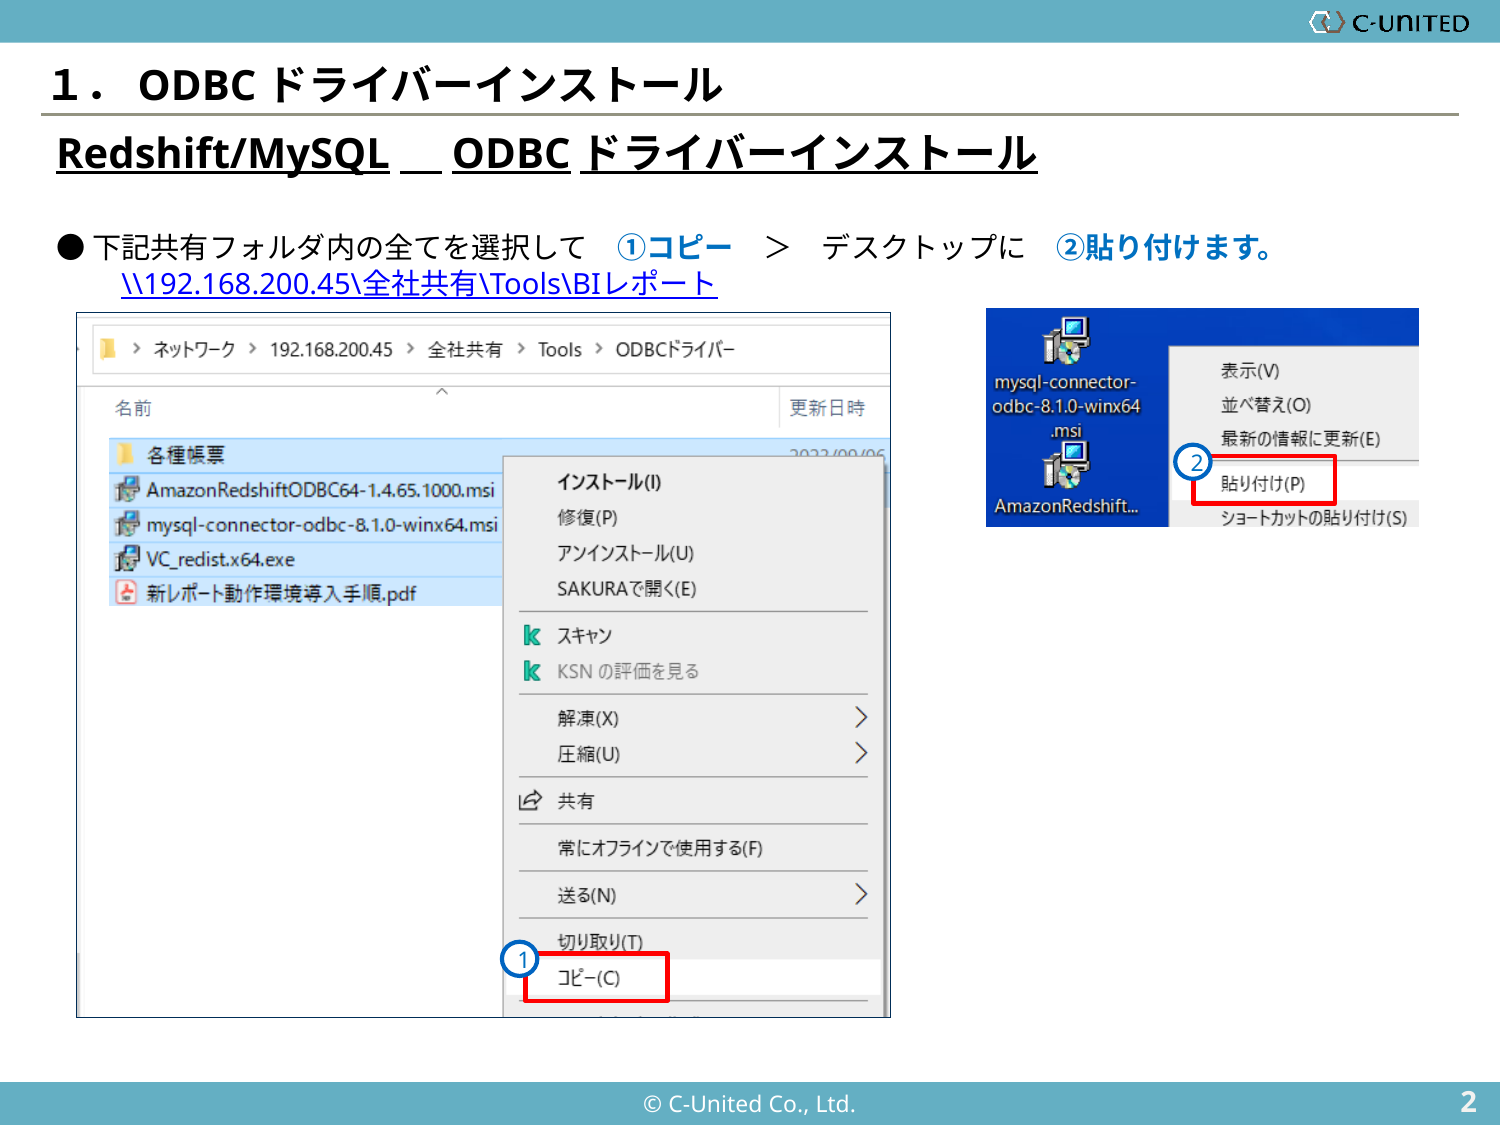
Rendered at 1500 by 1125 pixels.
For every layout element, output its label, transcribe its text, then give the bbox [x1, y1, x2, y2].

text_box Redshift/MySQL ODBCドライバーインストール ●下記共有フォルダ内の全てを選択して ①コピー ＞ デスクトップに ②貼り付けます。 \\192.168.200.45\全社共有\Tools\BIレポート [41, 125, 1459, 316]
title １．ODBCドライバーインストール [29, 51, 1386, 107]
slide_number 1 [1144, 1081, 1495, 1125]
picture [76, 311, 891, 1018]
picture [1293, 0, 1484, 47]
picture [985, 308, 1419, 528]
